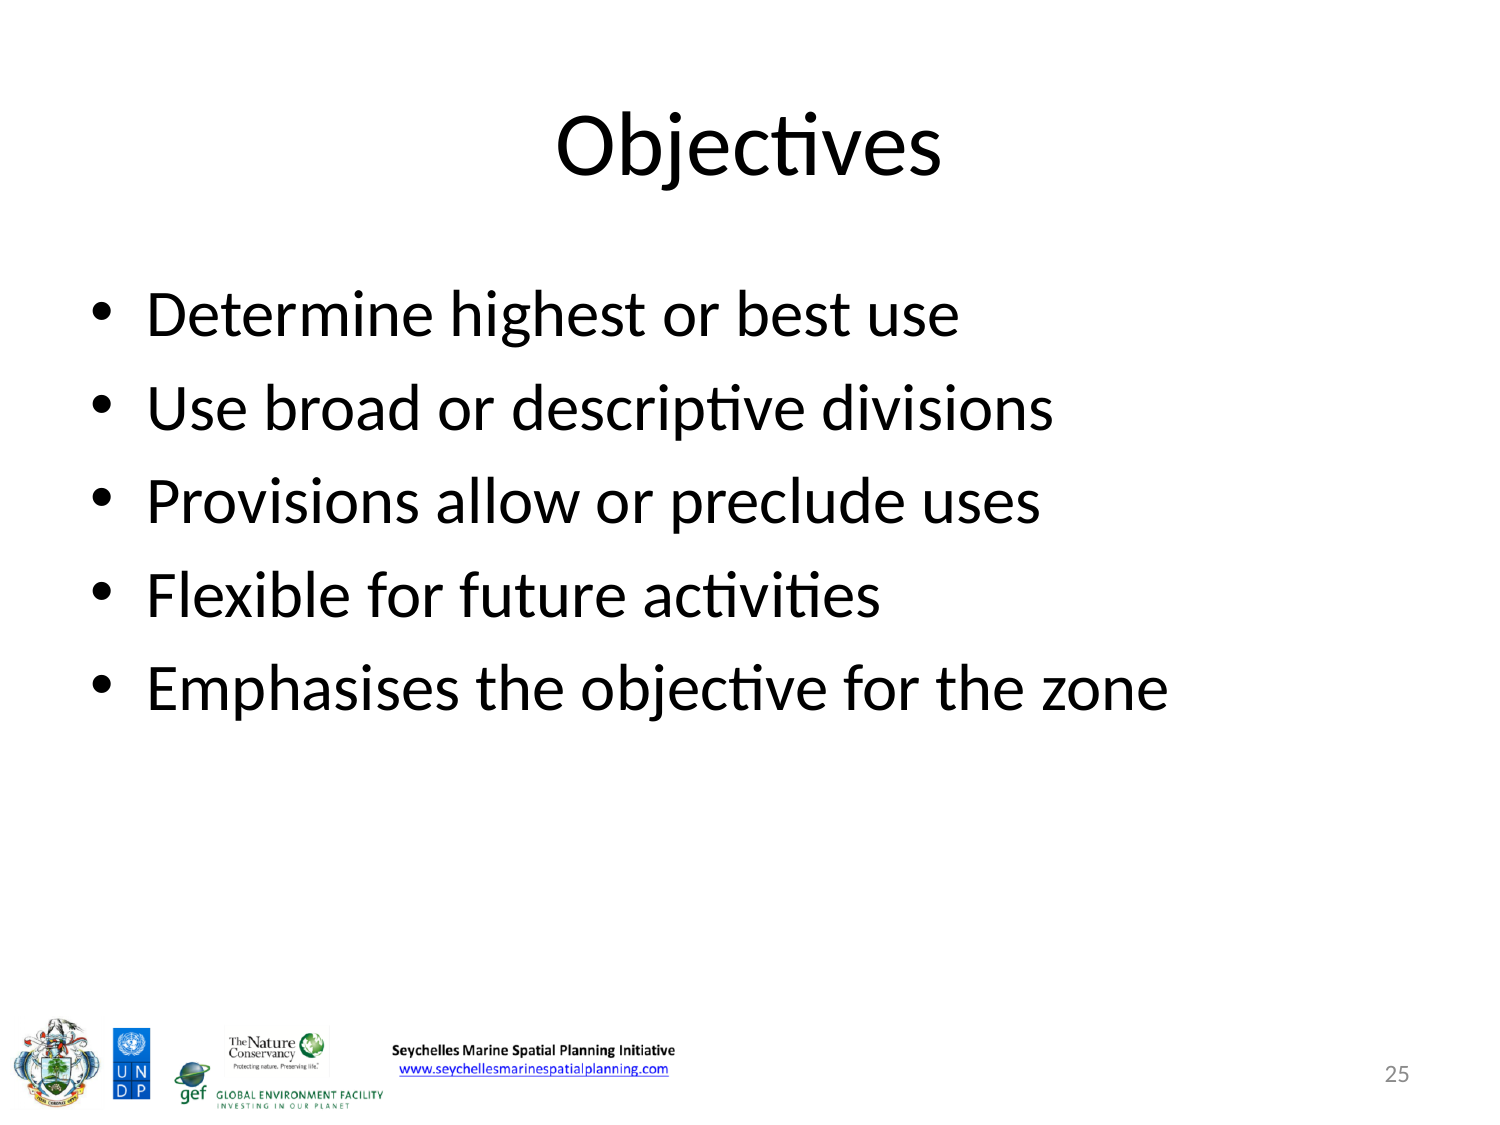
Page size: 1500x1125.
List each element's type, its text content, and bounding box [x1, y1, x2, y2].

slide_number 25 [1074, 1042, 1425, 1103]
list Determine highest or best use Use broad or descriptive divisions Provisions allow or preclude uses Flexible for future activities Emphasises the objective for the zone [75, 262, 1425, 1005]
title Objectives [75, 45, 1425, 233]
picture [10, 1015, 688, 1113]
